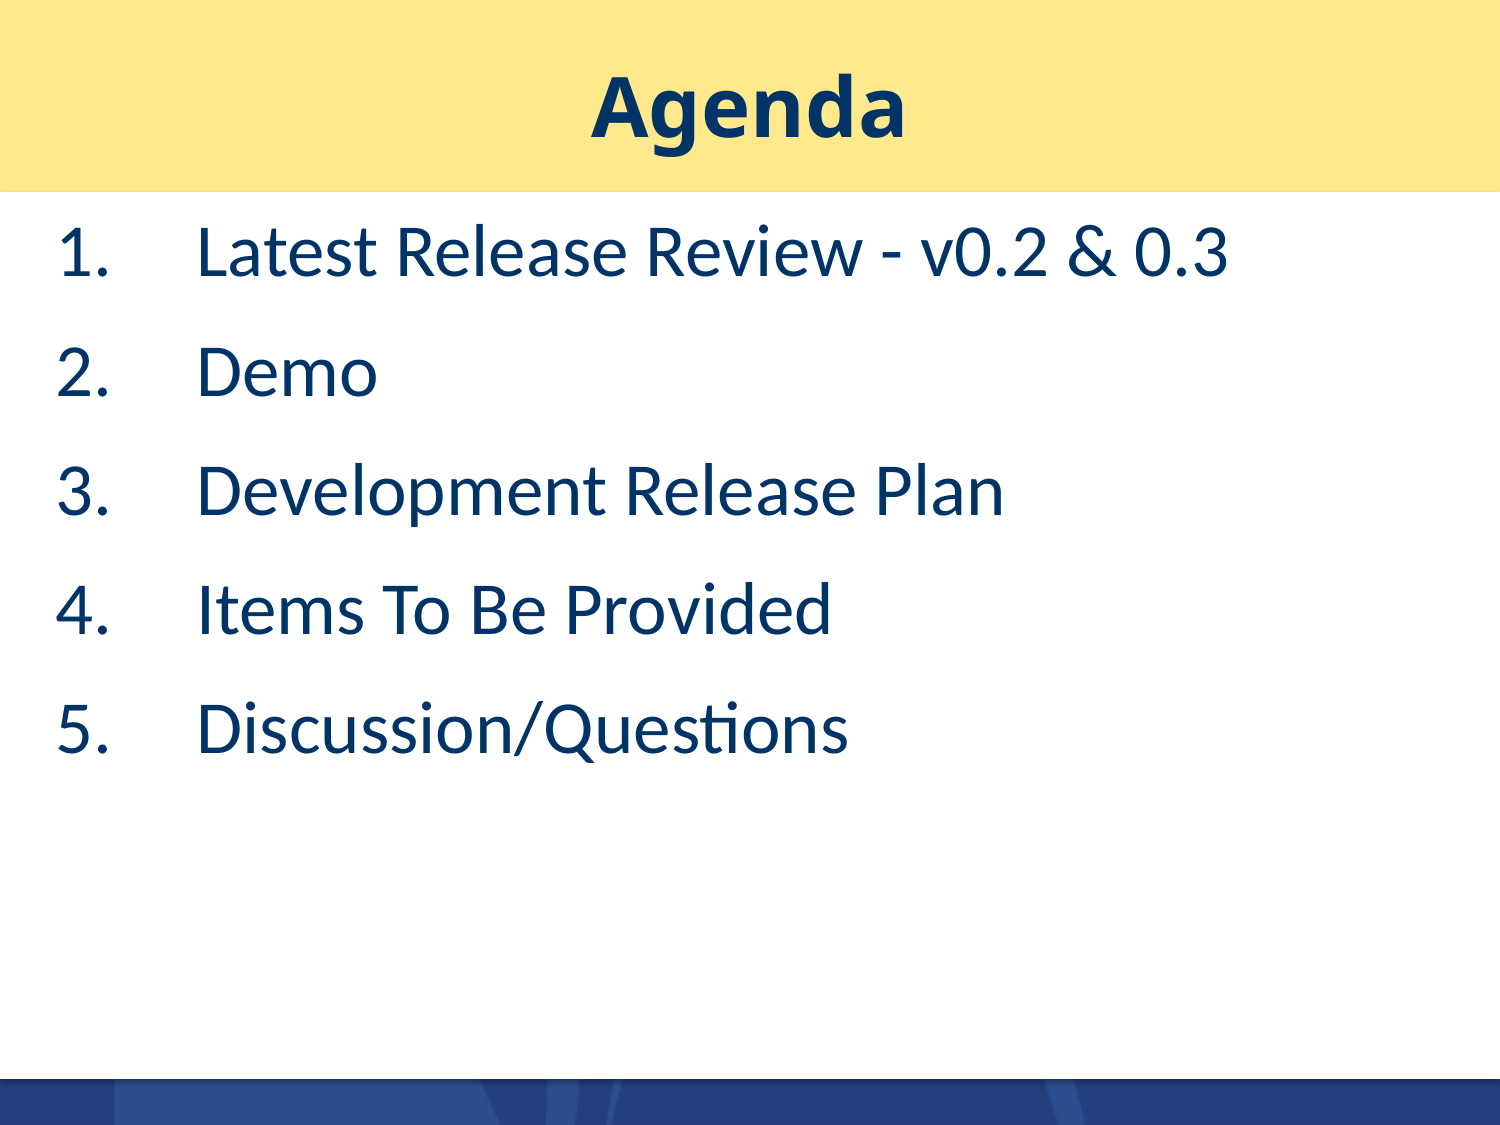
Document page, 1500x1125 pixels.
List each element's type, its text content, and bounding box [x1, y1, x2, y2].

title Agenda [75, 45, 1425, 163]
picture [0, 1079, 1500, 1125]
list Latest Release Review - v0.2 & 0.3 Demo Development Release Plan Items To Be Provided Discussion/Questions [40, 194, 1466, 1056]
